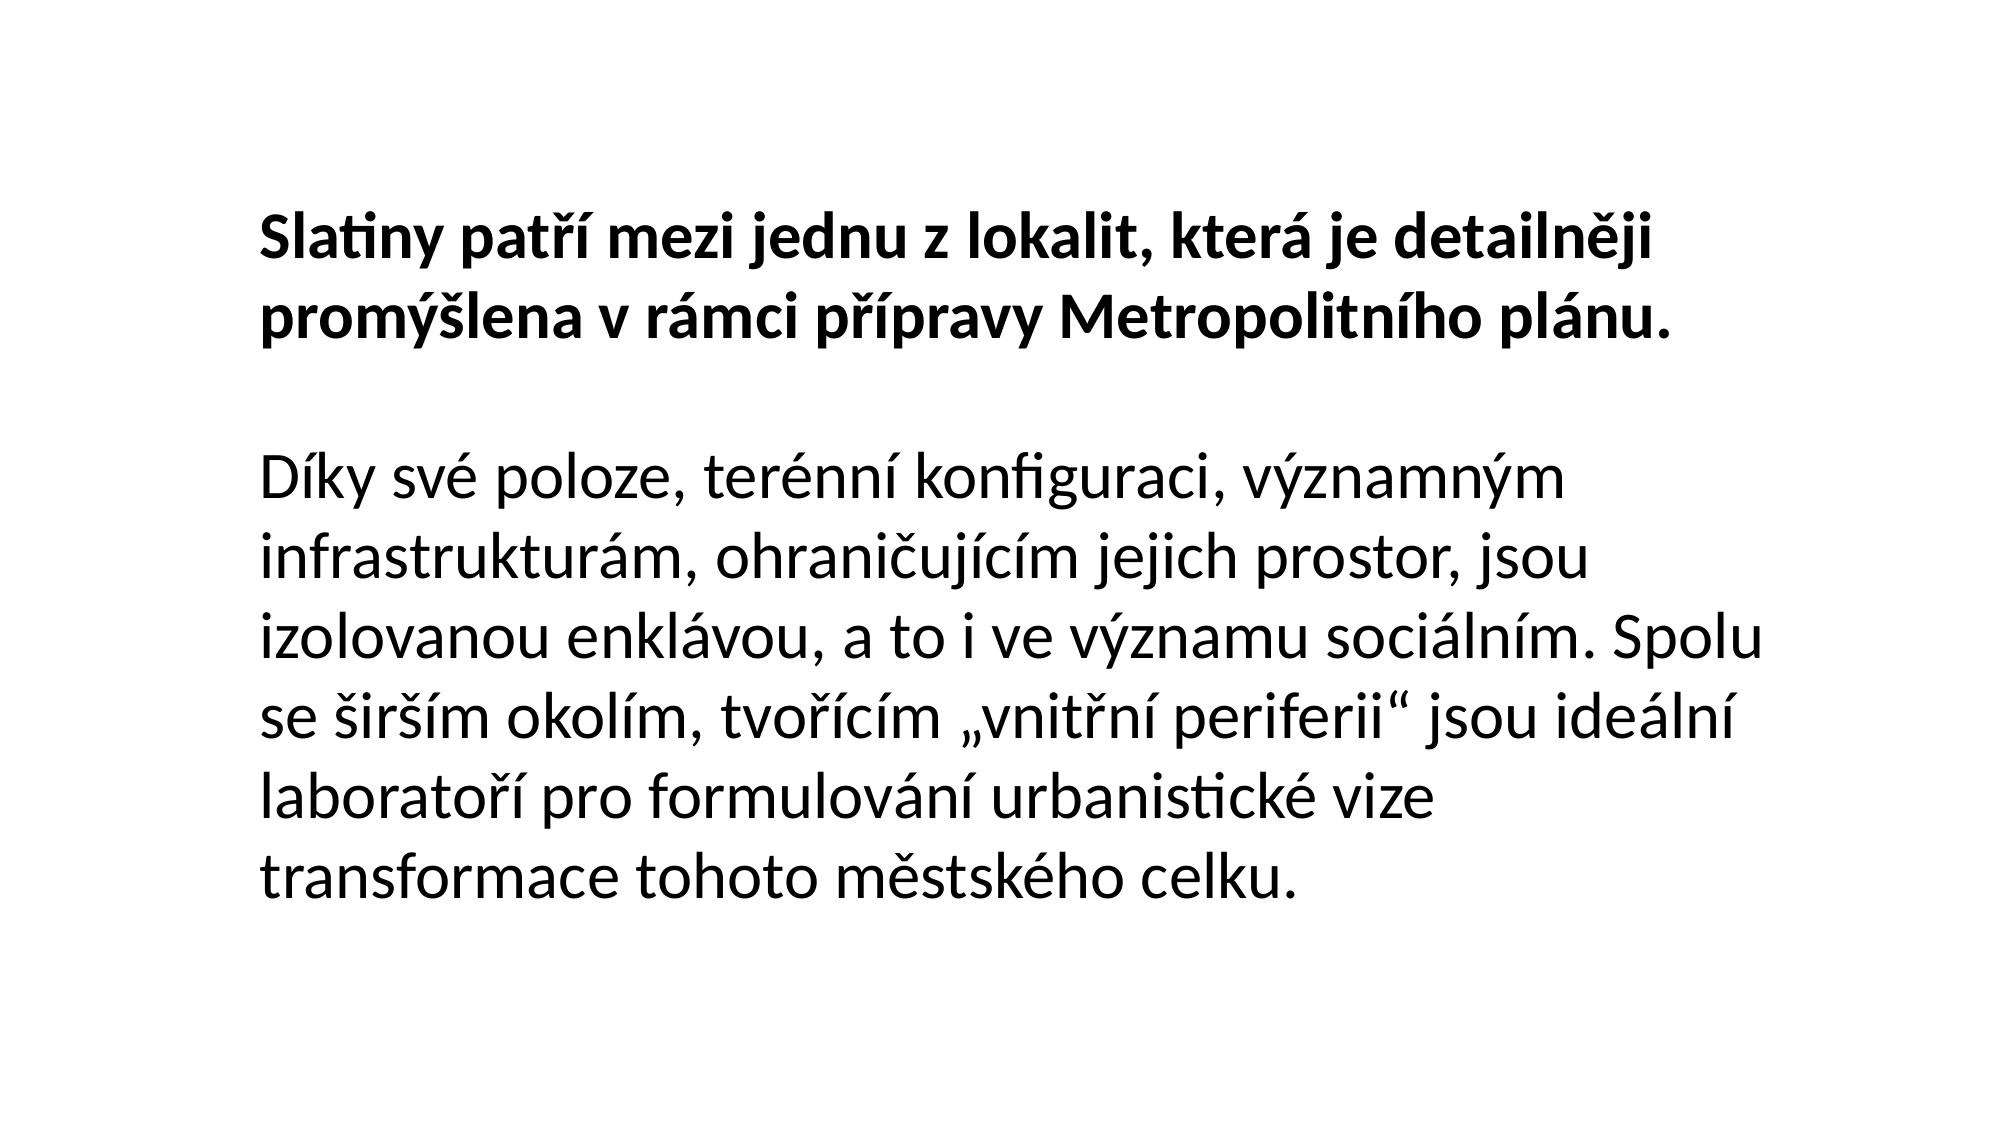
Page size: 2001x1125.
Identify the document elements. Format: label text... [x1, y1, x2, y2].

text_box Slatiny patří mezi jednu z lokalit, která je detailněji promýšlena v rámci přípravy Metropolitního plánu. Díky své poloze, terénní konfiguraci, významným infrastrukturám, ohraničujícím jejich prostor, jsou izolovanou enklávou, a to i ve významu sociálním. Spolu se širším okolím, tvořícím „vnitřní periferii“ jsou ideální laboratoří pro formulování urbanistické vize transformace tohoto městského celku. [245, 184, 1818, 919]
